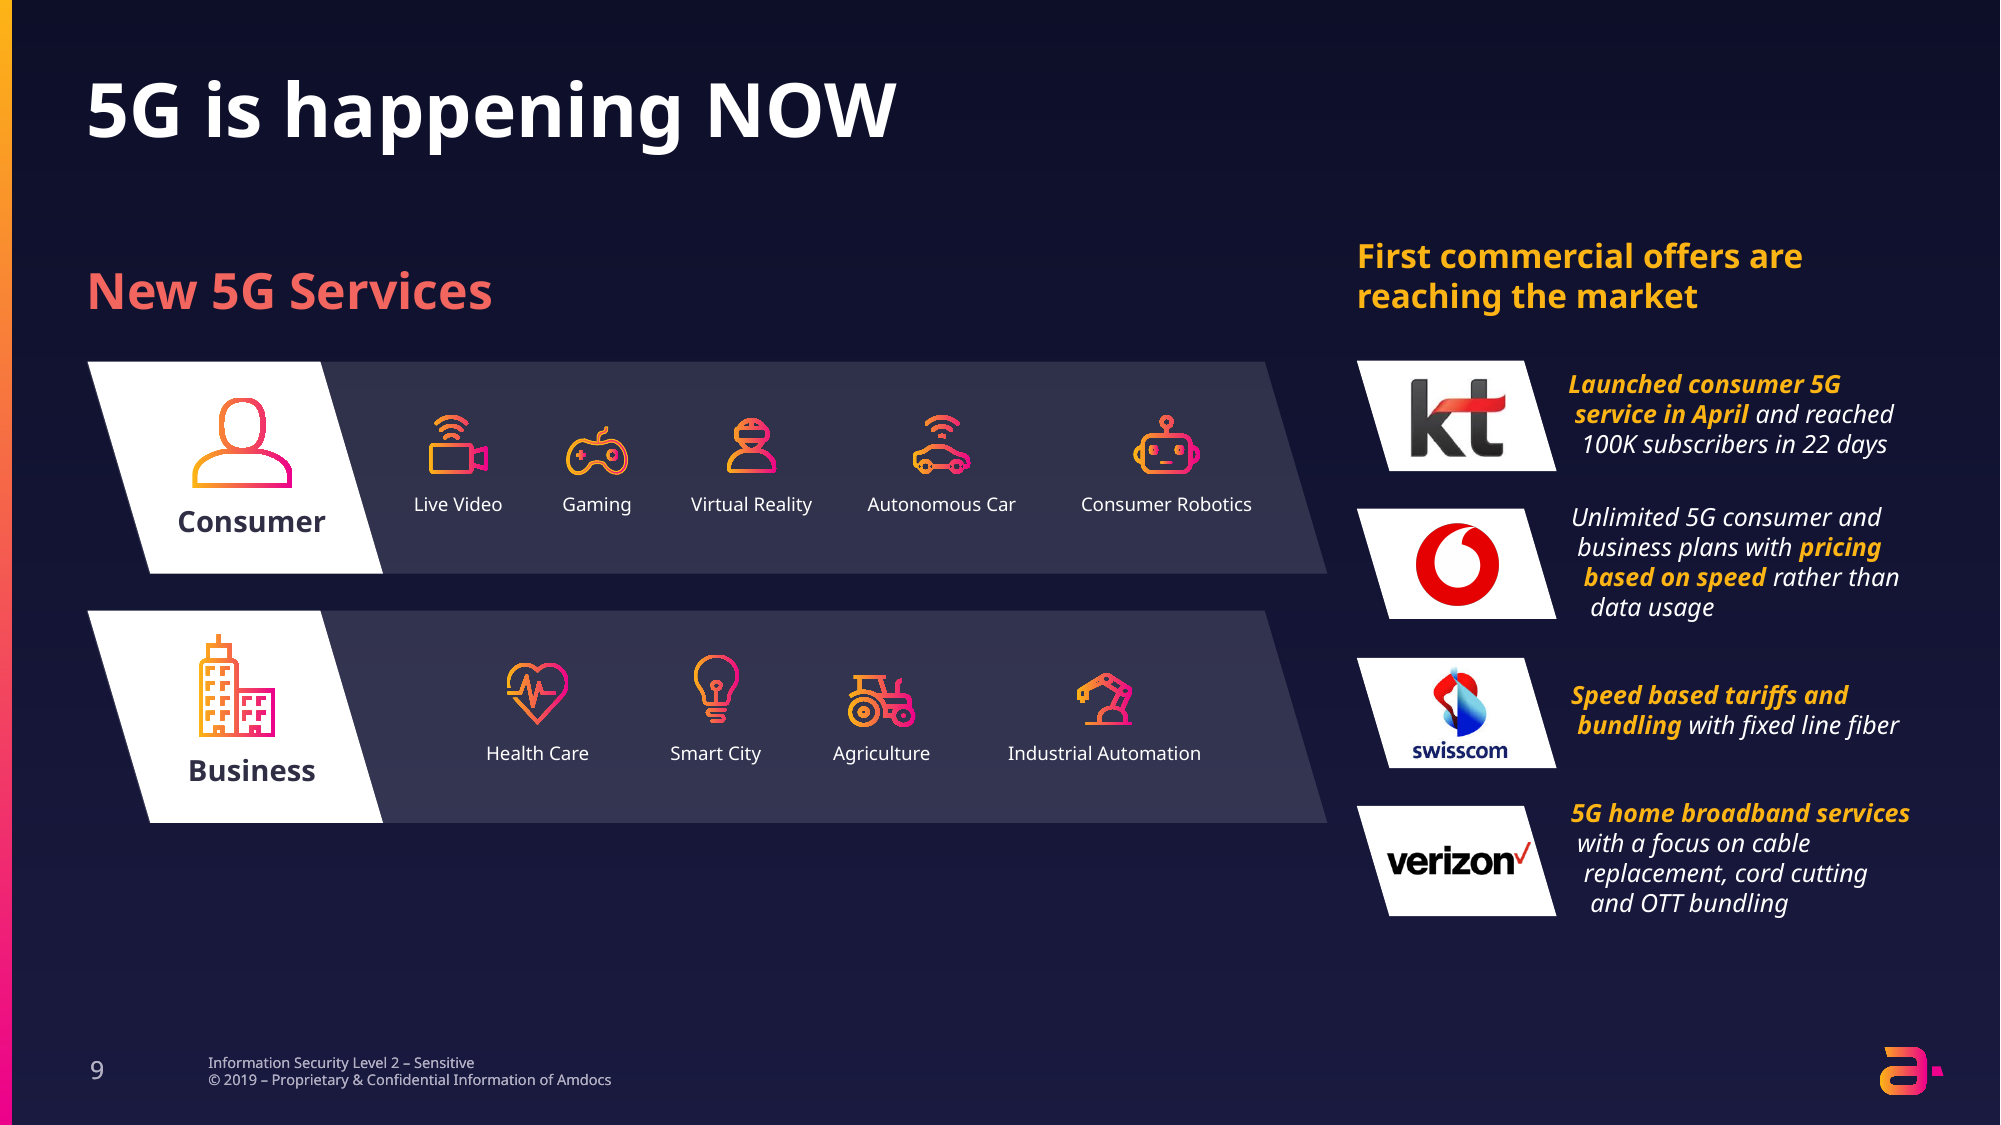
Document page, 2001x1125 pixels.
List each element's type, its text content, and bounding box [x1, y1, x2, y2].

text_box [86, 609, 385, 824]
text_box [539, 426, 655, 523]
text_box Consumer [149, 495, 354, 546]
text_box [390, 415, 527, 523]
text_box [1879, 1047, 1944, 1095]
text_box [322, 609, 1329, 824]
text_box [86, 360, 385, 575]
text_box 5G home broadband services with a focus on cable replacement, cord cutting and OTT bundling [1571, 797, 1937, 918]
text_box Launched consumer 5G service in April and reached 100K subscribers in 22 days [1568, 368, 1949, 459]
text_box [1356, 657, 1557, 769]
text_box First commercial offers are reaching the market [1356, 235, 1856, 316]
text_box [0, 0, 13, 1125]
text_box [1356, 805, 1557, 917]
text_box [653, 654, 778, 772]
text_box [1356, 360, 1557, 471]
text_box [1049, 415, 1284, 523]
text_box New 5G Services [71, 251, 508, 327]
text_box Unlimited 5G consumer and business plans with pricing based on speed rather than data usage [1571, 501, 1949, 622]
text_box [198, 634, 275, 738]
text_box Speed based tariffs and bundling with fixed line fiber [1571, 679, 1963, 740]
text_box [672, 416, 831, 523]
text_box 5G is happening NOW [86, 62, 1907, 153]
text_box [322, 360, 1329, 575]
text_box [987, 673, 1222, 772]
text_box [192, 397, 293, 488]
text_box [848, 415, 1036, 523]
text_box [1356, 508, 1557, 619]
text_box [463, 662, 612, 772]
text_box Business [149, 745, 354, 795]
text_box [802, 675, 961, 772]
